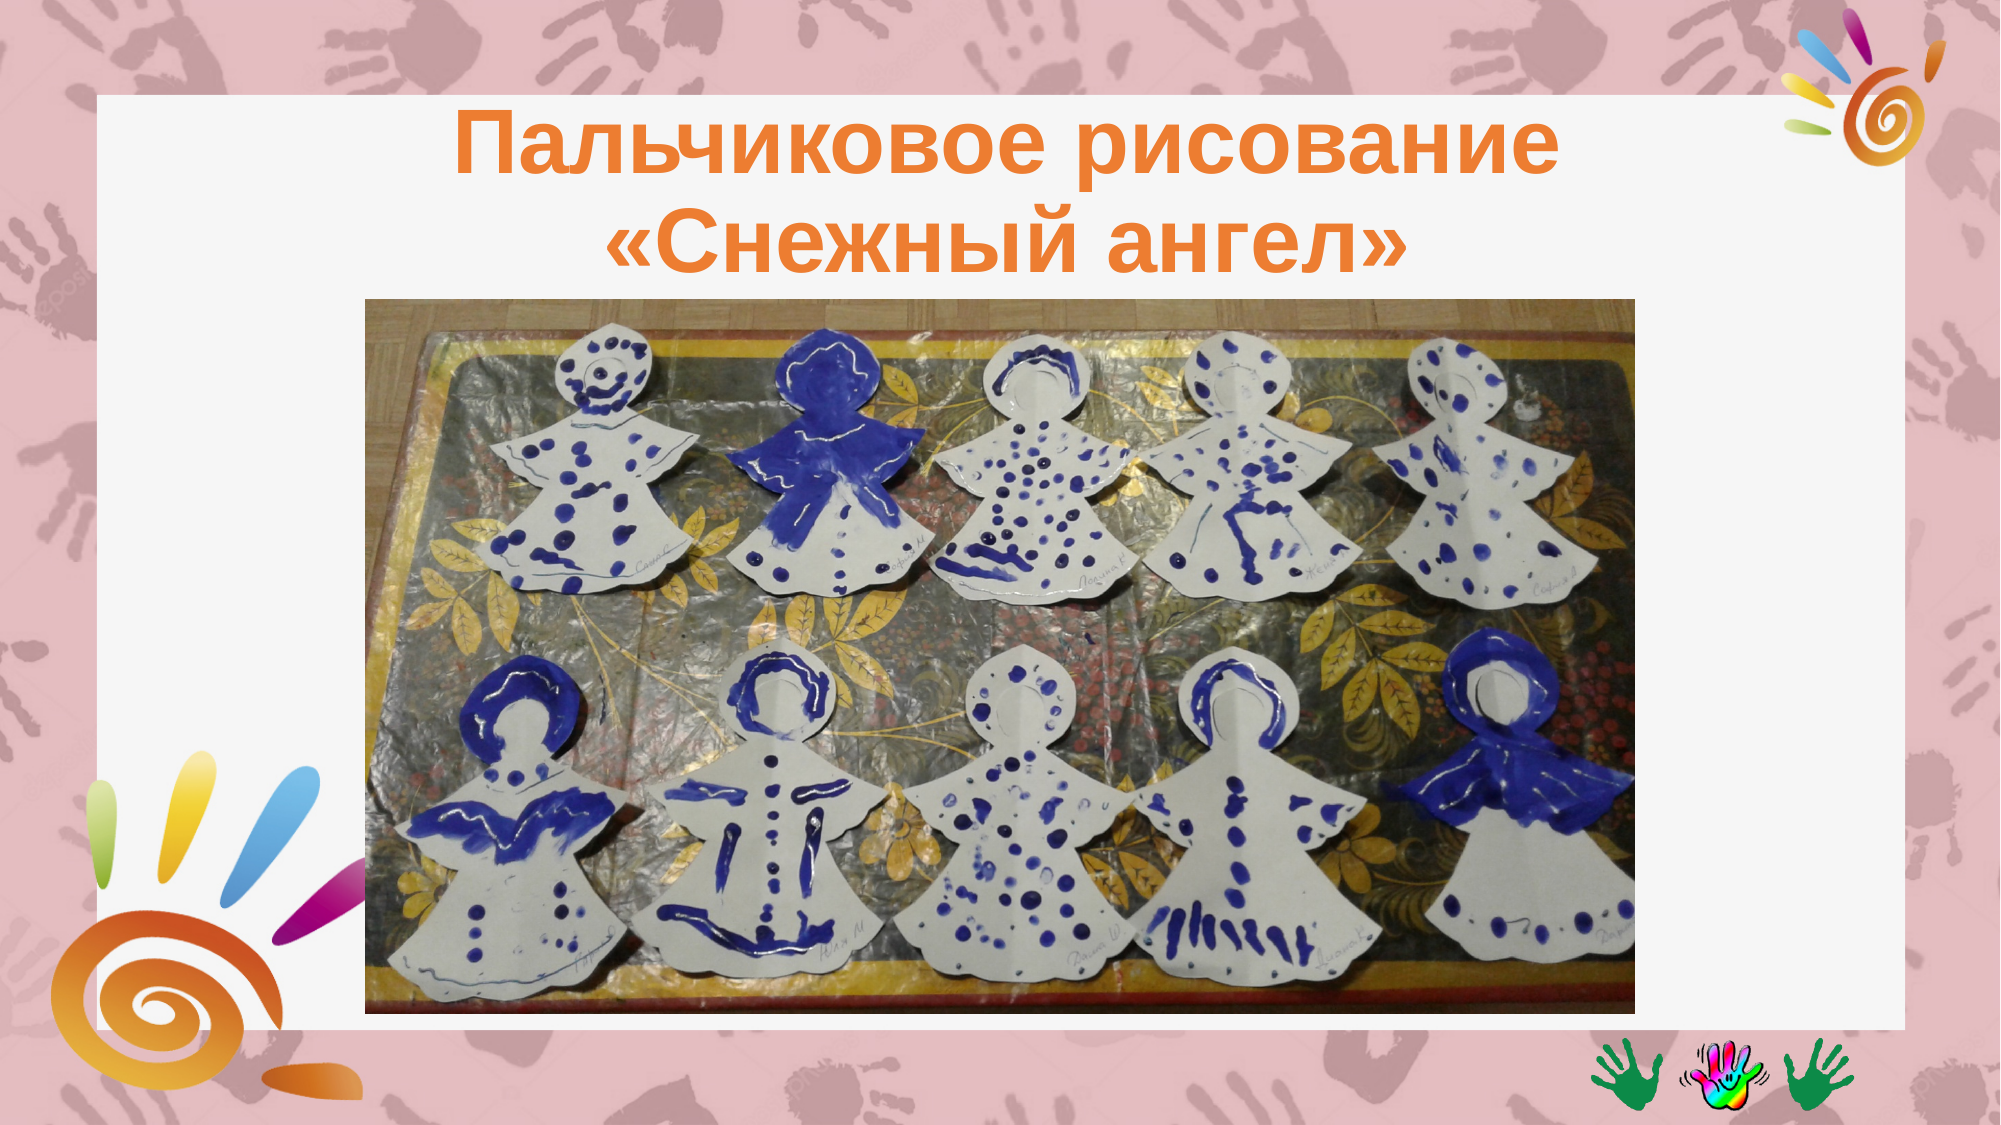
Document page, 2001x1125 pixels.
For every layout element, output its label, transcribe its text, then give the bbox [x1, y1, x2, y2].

picture [0, 0, 2001, 1125]
title Пальчиковое рисование «Снежный ангел» [152, 59, 1863, 328]
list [365, 299, 1635, 1014]
